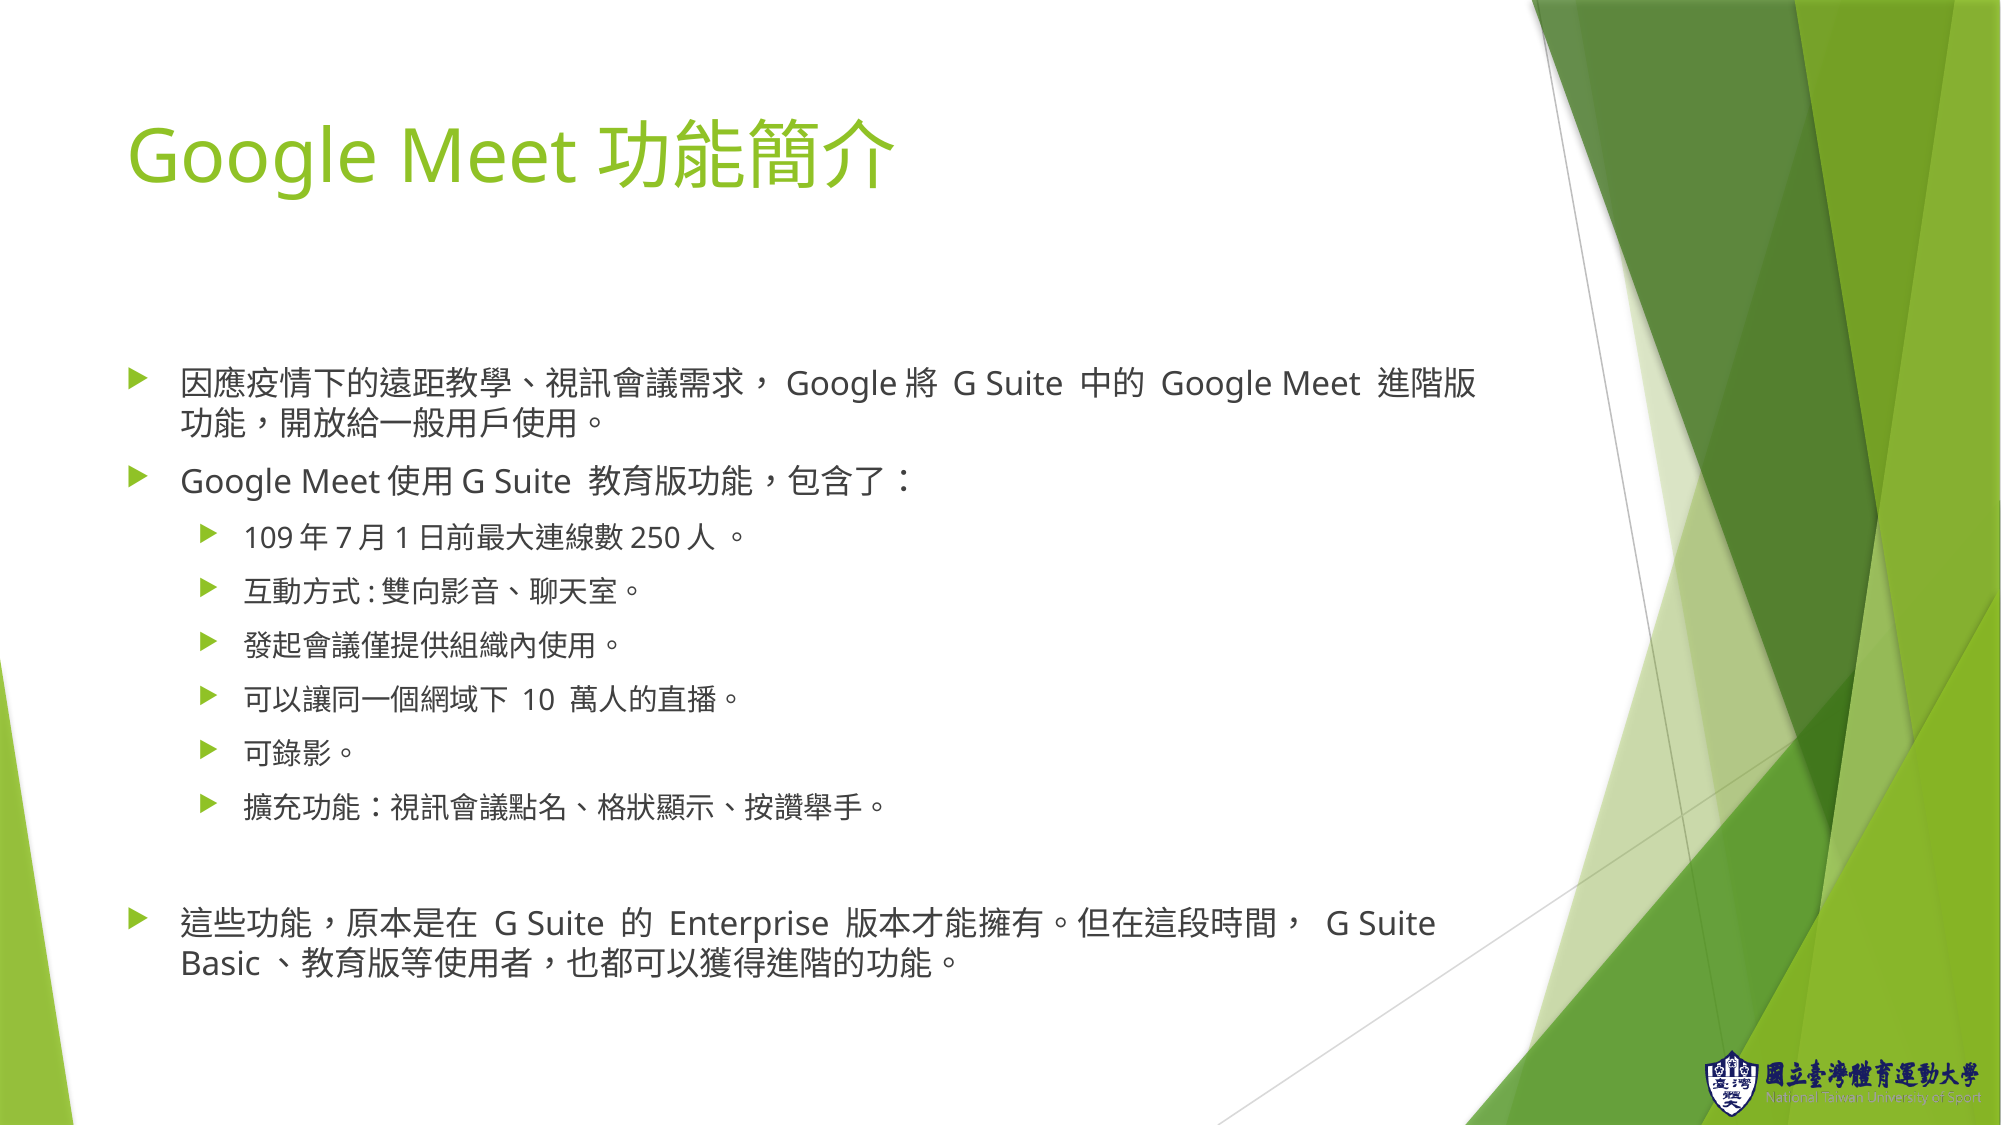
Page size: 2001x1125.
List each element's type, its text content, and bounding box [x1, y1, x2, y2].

picture [1705, 1050, 1981, 1117]
title Google Meet功能簡介 [111, 99, 1522, 317]
list 因應疫情下的遠距教學、視訊會議需求，Google將 G Suite 中的 Google Meet 進階版功能，開放給一般用戶使用。 Google Meet使用G Suite 教育版功能，包含了： 109年7月1日前最大連線數250人 。 互動方式:雙向影音、聊天室。 發起會議僅提供組織內使用。 可以讓同一個網域下 10 萬人的直播。 可錄影。 擴充功能：視訊會議點名、格狀顯示、按讚舉手。 這些功能，原本是在 G Suite 的 Enterprise 版本才能擁有。但在這段時間， G Suite Basic、教育版等使用者，也都可以獲得進階的功能。 [111, 354, 1522, 992]
